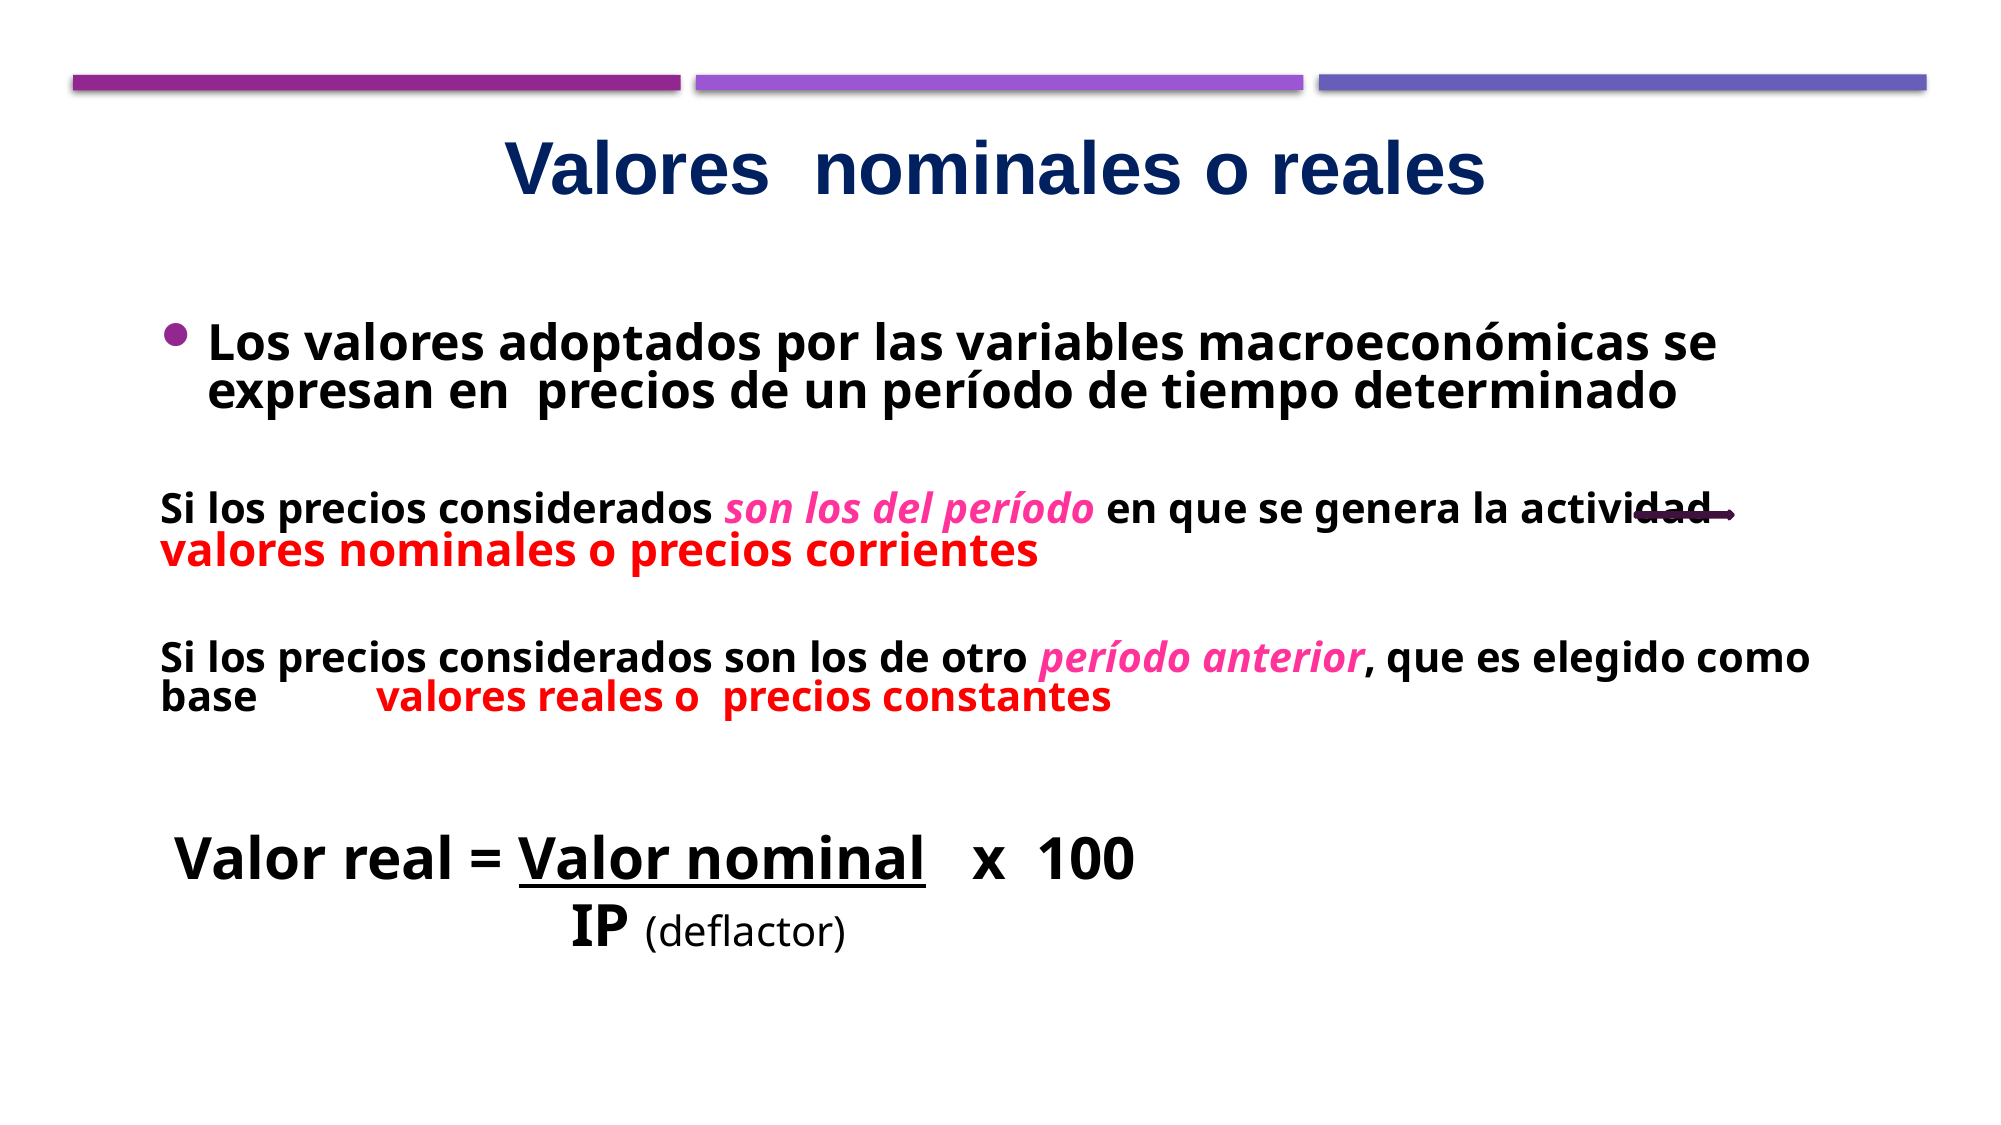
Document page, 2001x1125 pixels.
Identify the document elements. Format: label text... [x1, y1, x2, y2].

text_box Valores nominales o reales [490, 112, 1807, 232]
text_box Los valores adoptados por las variables macroeconómicas se expresan en precios de un período de tiempo determinado Si los precios considerados son los del período en que se genera la actividad valores nominales o precios corrientes Si los precios considerados son los de otro período anterior, que es elegido como base valores reales o precios constantes Valor real = Valor nominal x 100 IP (deflactor) [132, 314, 1929, 1125]
text_box [1633, 509, 1735, 521]
